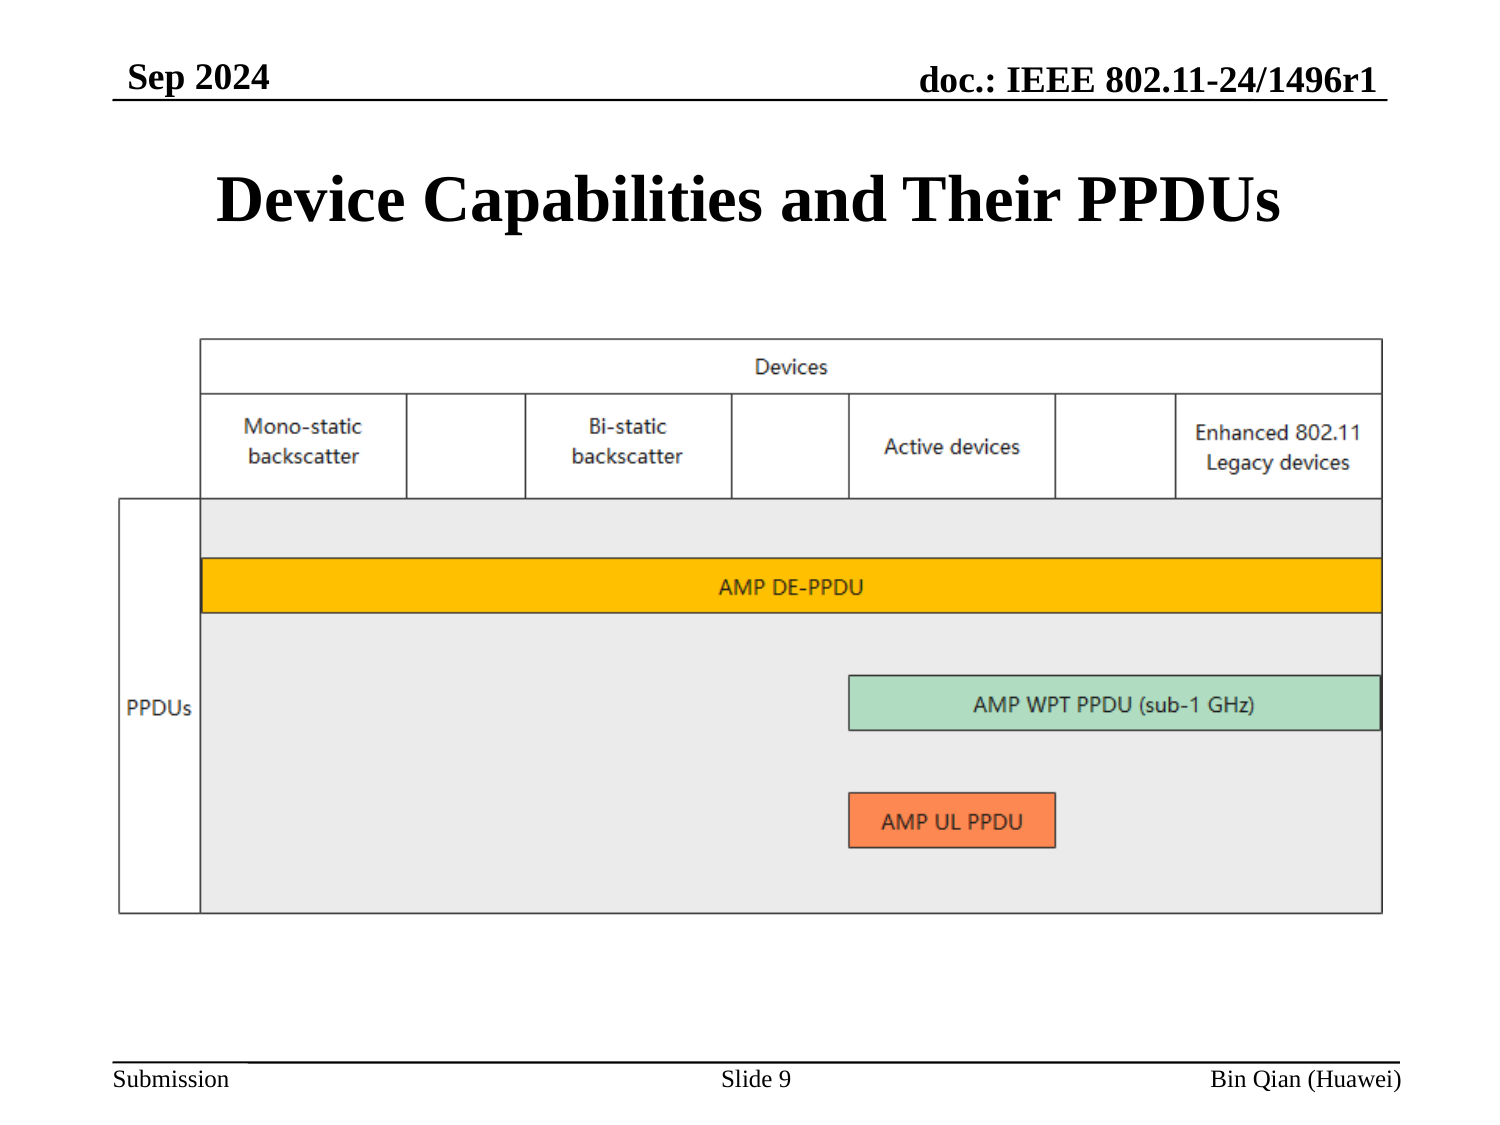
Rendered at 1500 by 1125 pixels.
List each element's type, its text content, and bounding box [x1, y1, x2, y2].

footer Bin Qian (Huawei) [1207, 1061, 1402, 1093]
text_box Sep 2024 [112, 44, 386, 90]
title Device Capabilities and Their PPDUs [112, 99, 1388, 290]
slide_number Slide 9 [712, 1061, 800, 1093]
picture [117, 337, 1383, 916]
